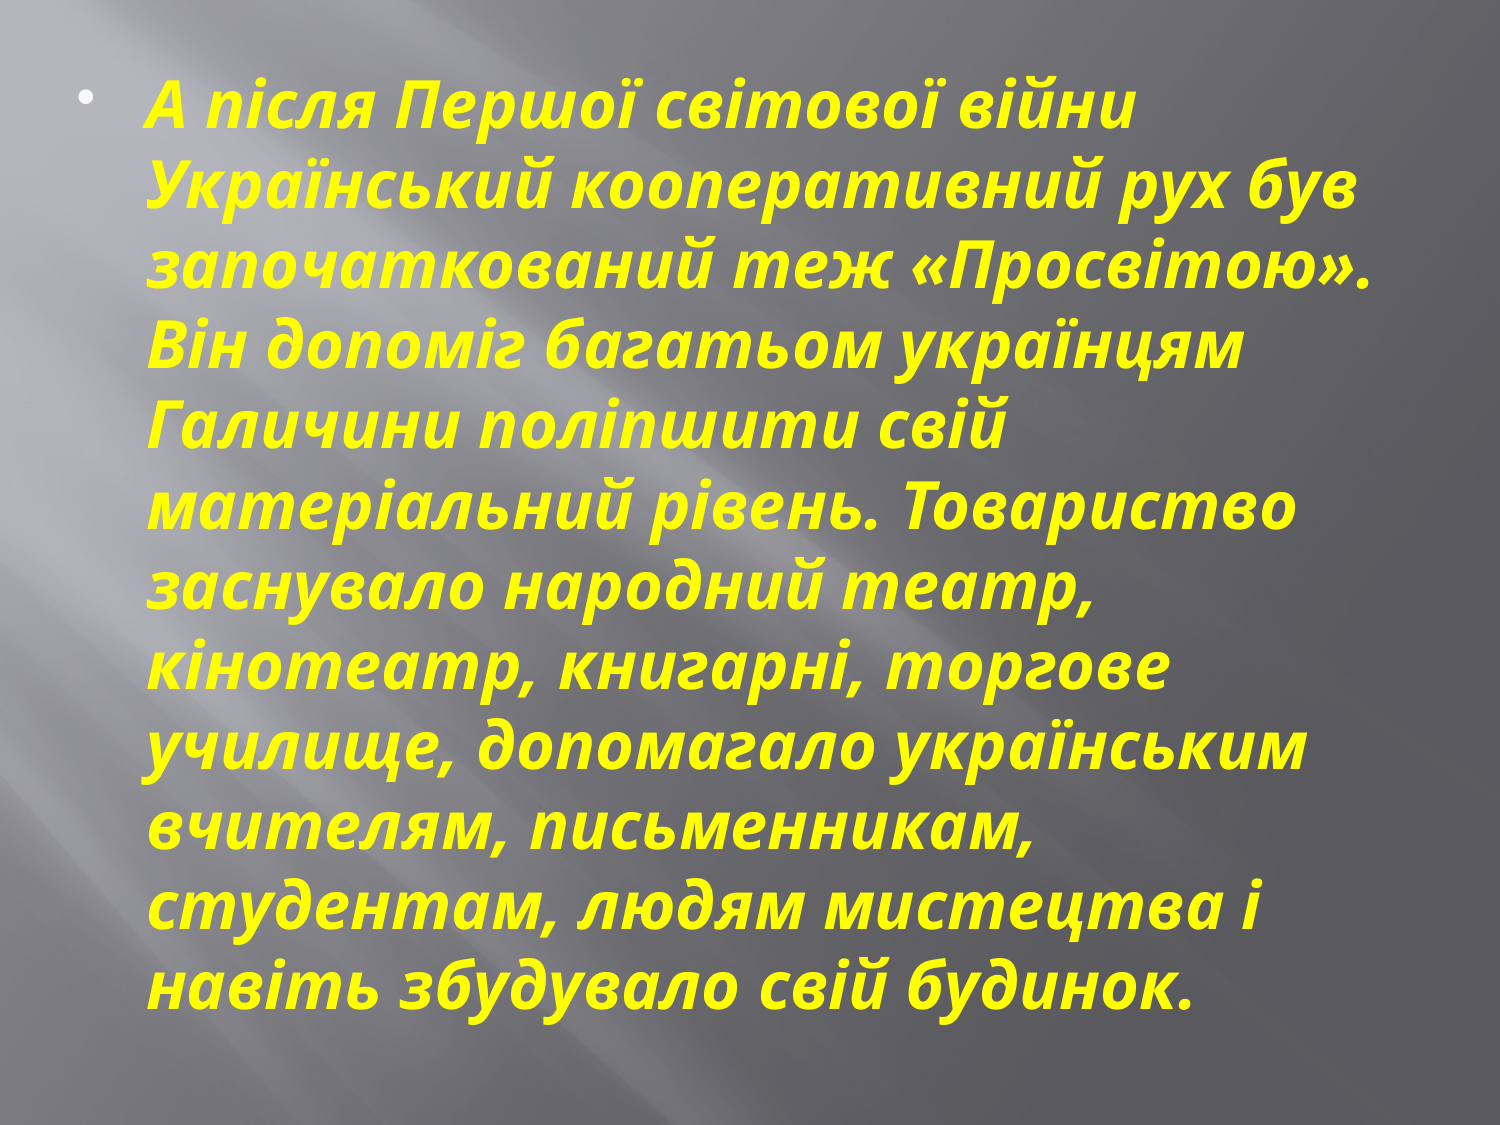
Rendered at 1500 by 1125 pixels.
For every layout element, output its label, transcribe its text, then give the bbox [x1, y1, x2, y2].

list А після Першої світової війни Український кооперативний рух був започаткований теж «Просвітою». Він допоміг багатьом українцям Галичини поліпшити свій матеріальний рівень. Товариство заснувало народний театр, кінотеатр, книгарні, торгове училище, допомагало українським вчителям, письменникам, студентам, людям мистецтва і навіть збудувало свій будинок. [41, 54, 1425, 1035]
